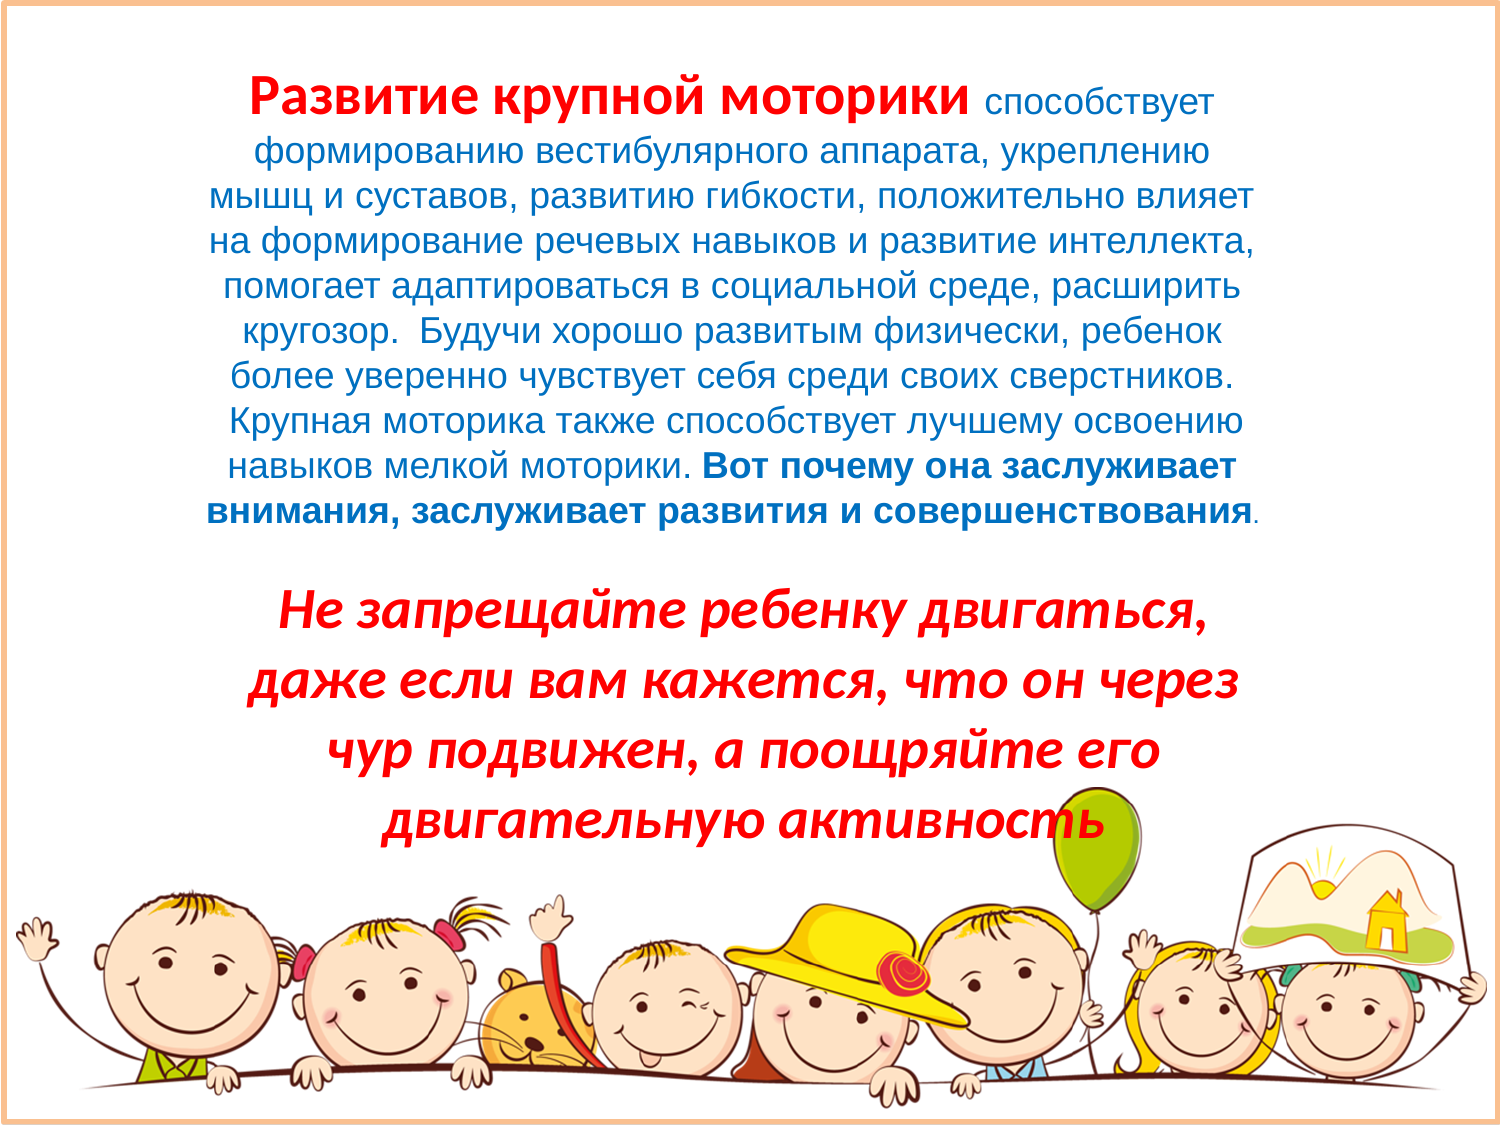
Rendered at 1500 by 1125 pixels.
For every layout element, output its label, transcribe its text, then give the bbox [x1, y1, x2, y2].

picture [0, 0, 1500, 1125]
text_box Не запрещайте ребенку двигаться, даже если вам кажется, что он через чур подвижен, а поощряйте его двигательную активность [199, 562, 1289, 858]
text_box Развитие крупной моторики способствует формированию вестибулярного аппарата, укреплению мышц и суставов, развитию гибкости, положительно влияет на формирование речевых навыков и развитие интеллекта, помогает адаптироваться в социальной среде, расширить кругозор. Будучи хорошо развитым физически, ребенок более уверенно чувствует себя среди своих сверстников. Крупная моторика также способствует лучшему освоению навыков мелкой моторики. Вот почему она заслуживает внимания, заслуживает развития и совершенствования. [187, 48, 1278, 539]
